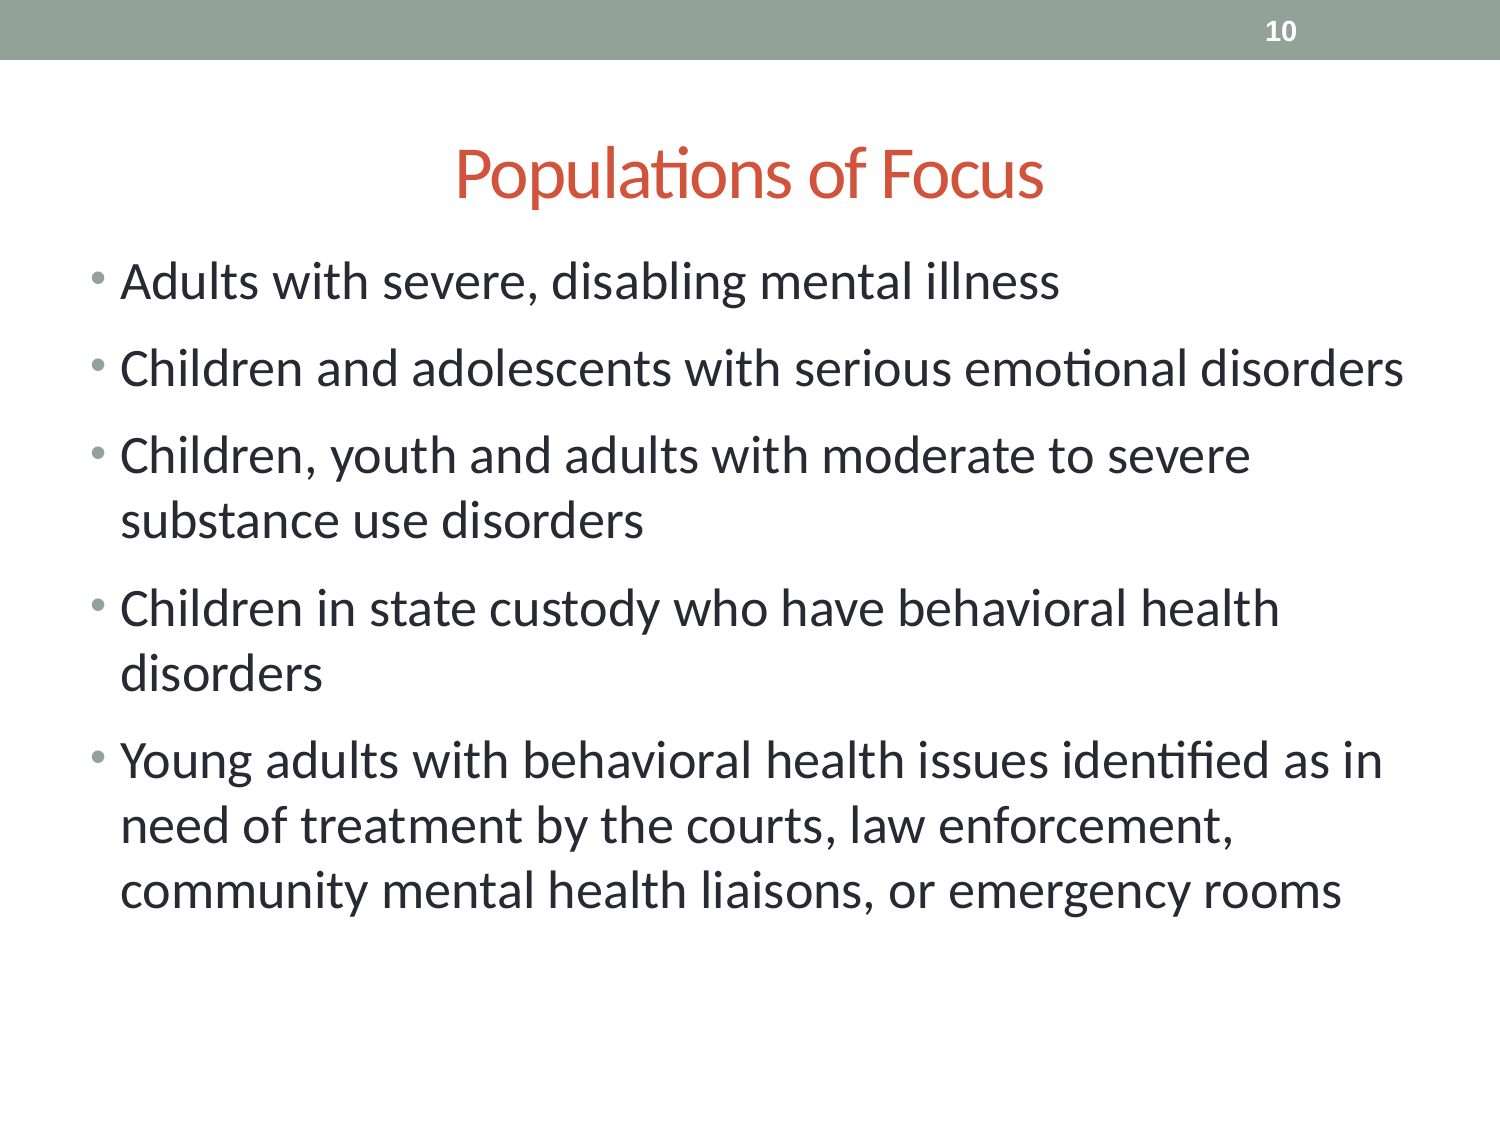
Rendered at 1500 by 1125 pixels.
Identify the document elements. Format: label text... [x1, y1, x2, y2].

list Adults with severe, disabling mental illness Children and adolescents with serious emotional disorders Children, youth and adults with moderate to severe substance use disorders Children in state custody who have behavioral health disorders Young adults with behavioral health issues identified as in need of treatment by the courts, law enforcement, community mental health liaisons, or emergency rooms [75, 237, 1425, 1063]
slide_number 10 [1250, 3, 1425, 57]
title Populations of Focus [75, 87, 1425, 237]
